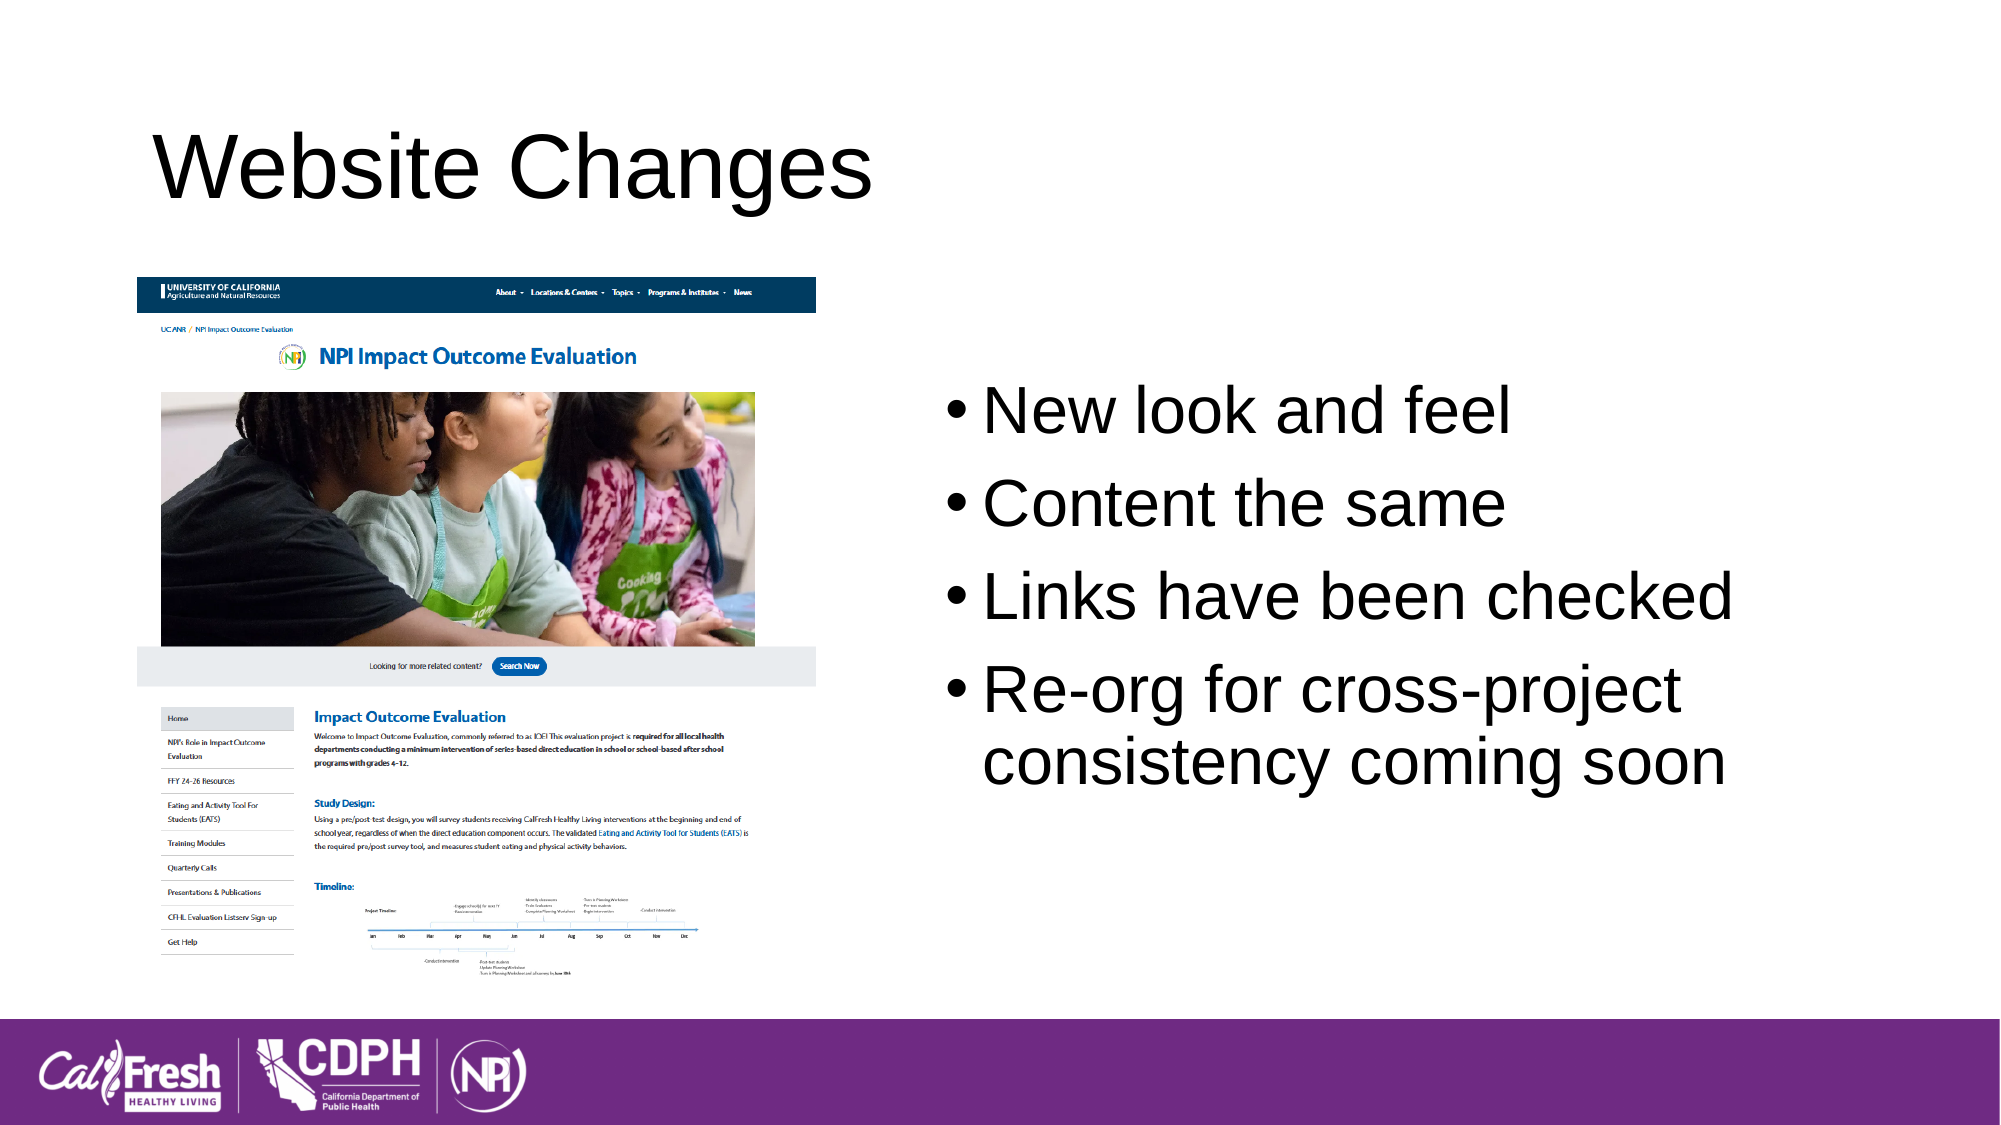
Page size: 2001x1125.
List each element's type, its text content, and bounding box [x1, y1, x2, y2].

title Website Changes [137, 59, 1863, 278]
picture [0, 1019, 2000, 1125]
picture [137, 277, 816, 992]
list New look and feel Content the same Links have been checked Re-org for cross-project consistency coming soon [930, 368, 1826, 959]
